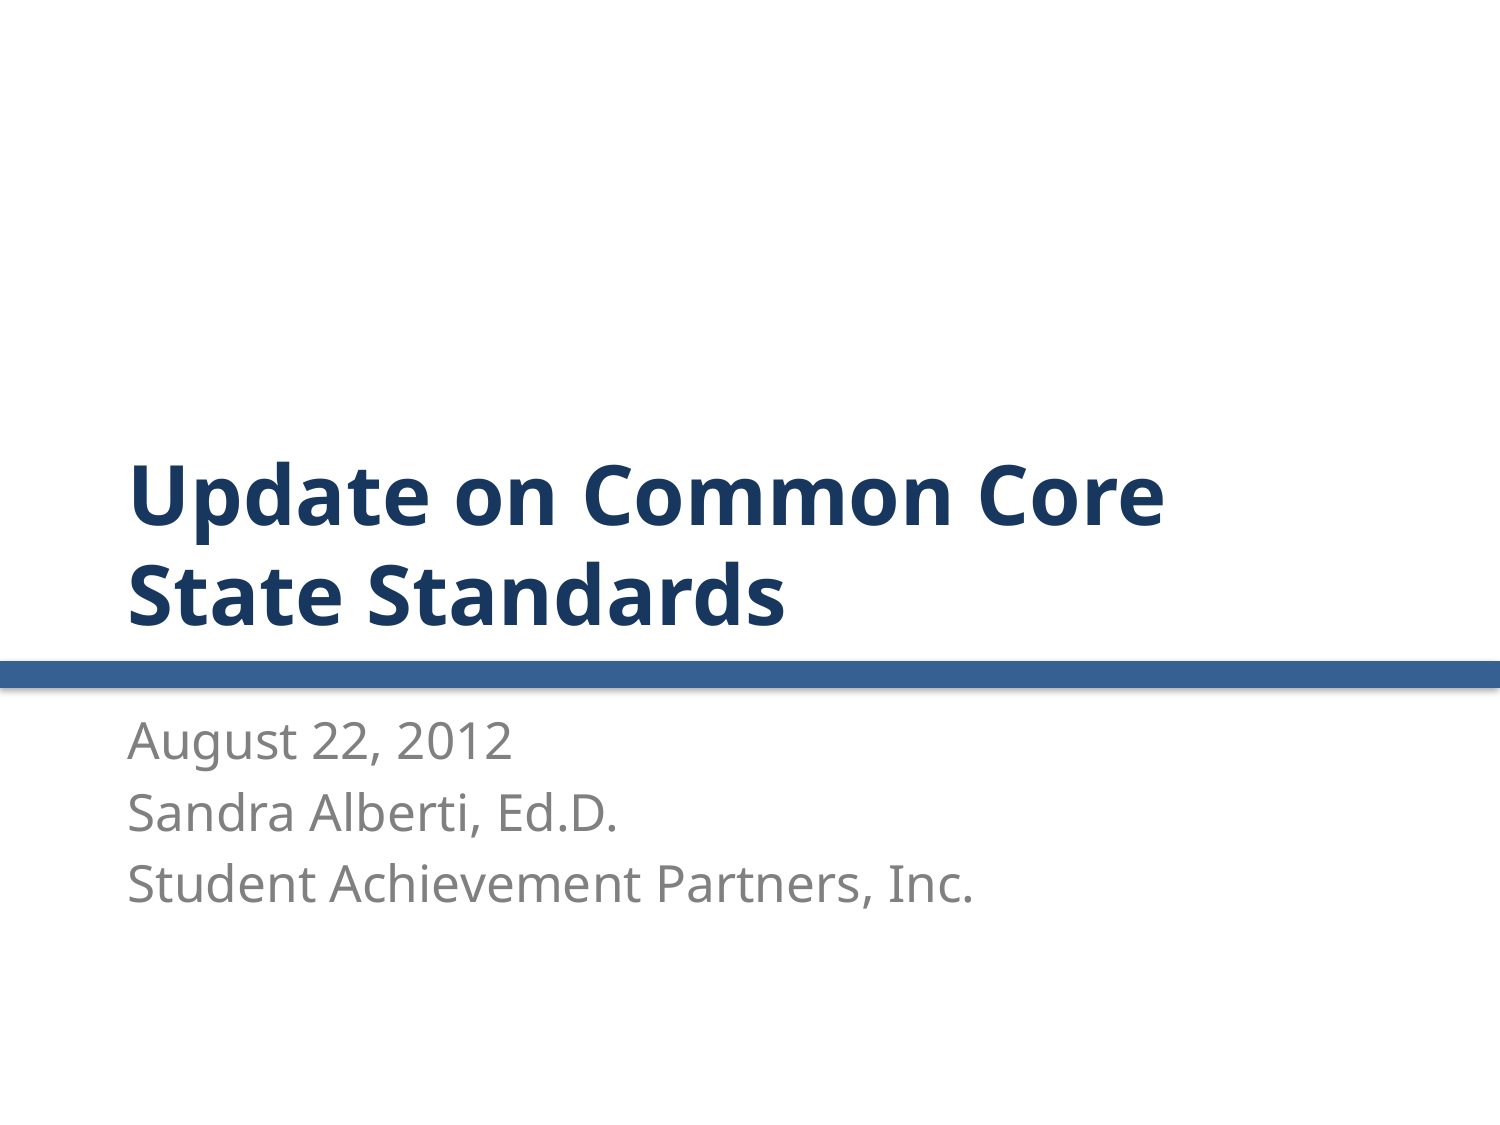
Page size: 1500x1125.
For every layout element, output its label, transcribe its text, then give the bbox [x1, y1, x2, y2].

title Update on Common Core State Standards [112, 355, 1375, 650]
subtitle August 22, 2012 Sandra Alberti, Ed.D. Student Achievement Partners, Inc. [112, 700, 1163, 922]
